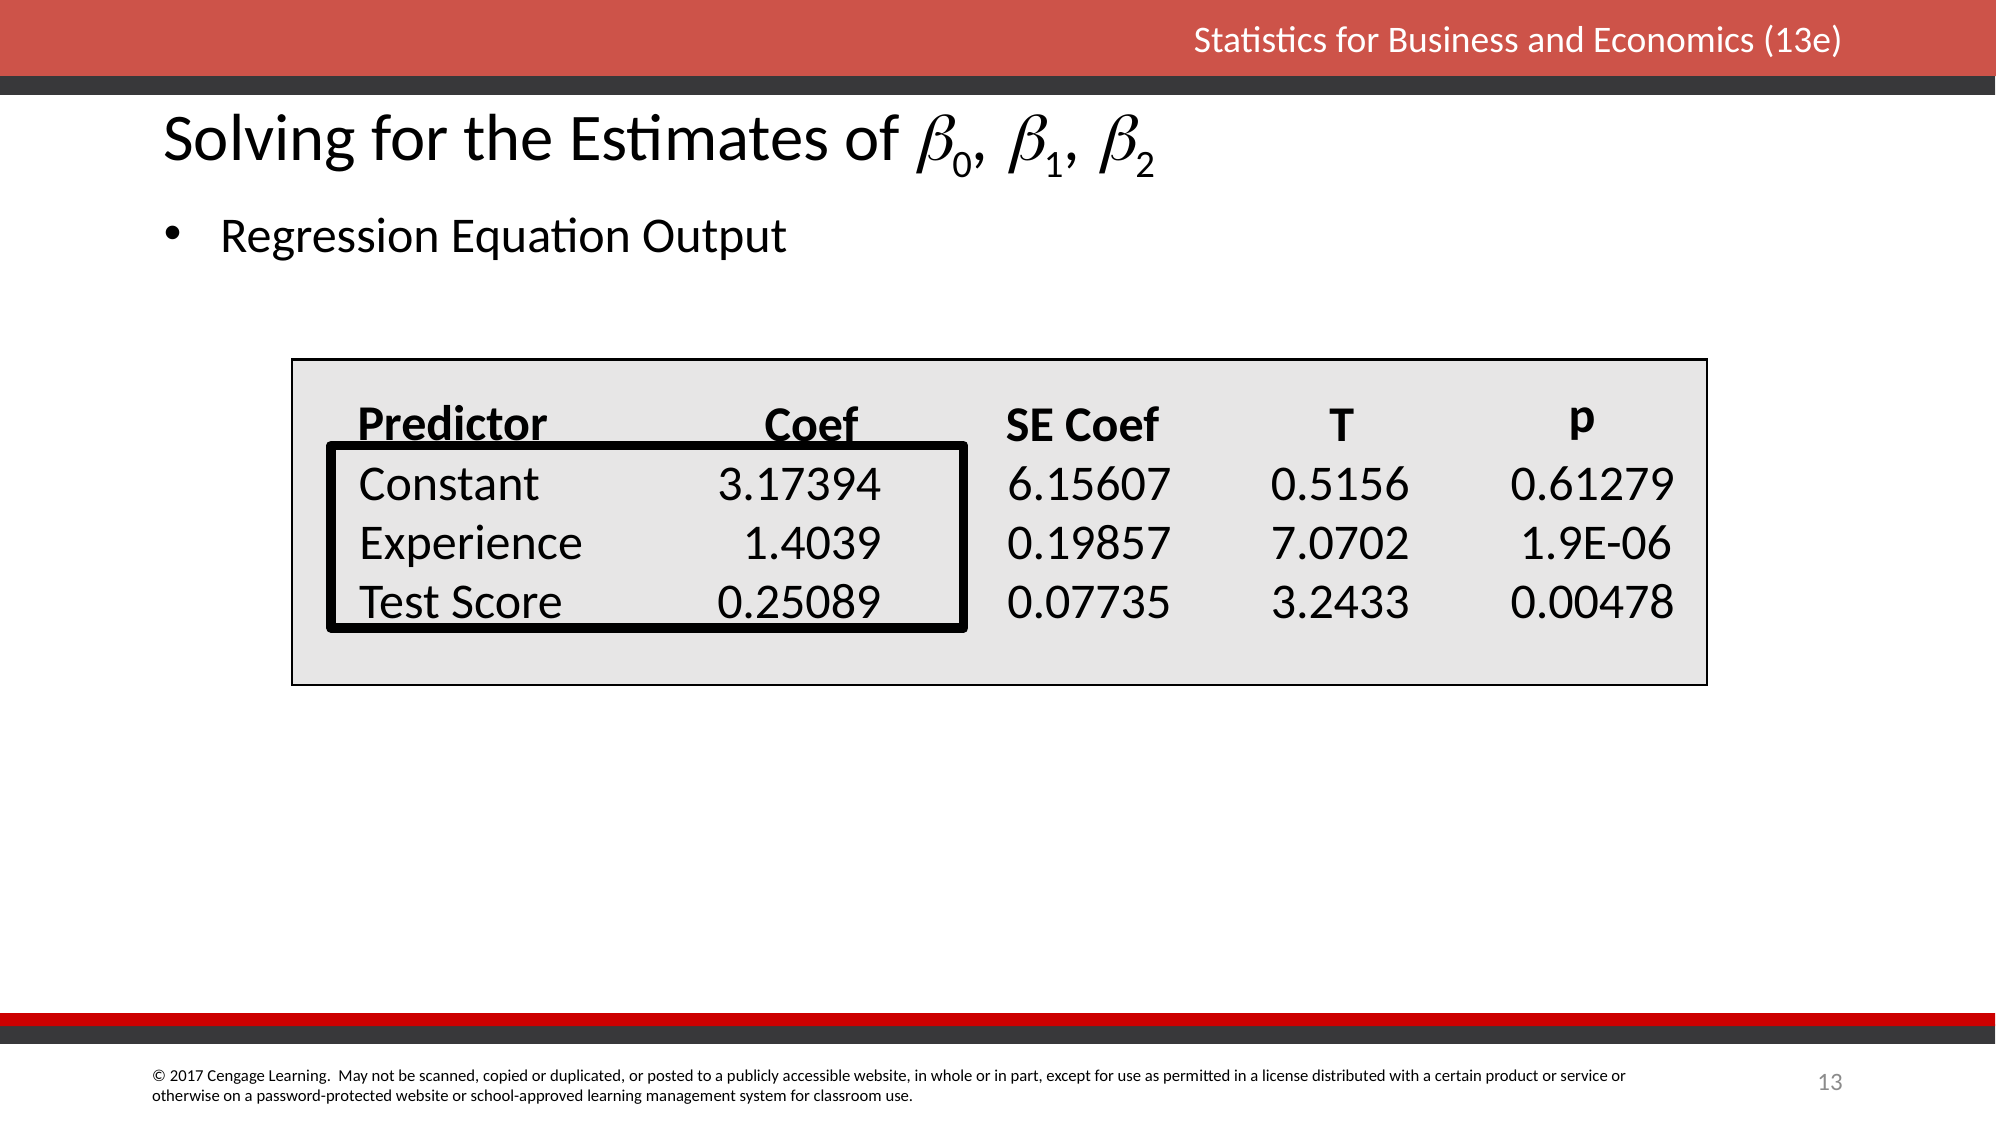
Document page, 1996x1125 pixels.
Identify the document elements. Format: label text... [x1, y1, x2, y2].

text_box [291, 359, 1708, 686]
text_box Regression Equation Output [149, 194, 1658, 285]
picture [0, 76, 1996, 95]
slide_number 13 [1755, 1057, 1858, 1103]
picture [0, 1027, 1996, 1044]
text_box Solving for the Estimates of 0, 1, 2 [148, 90, 1845, 188]
